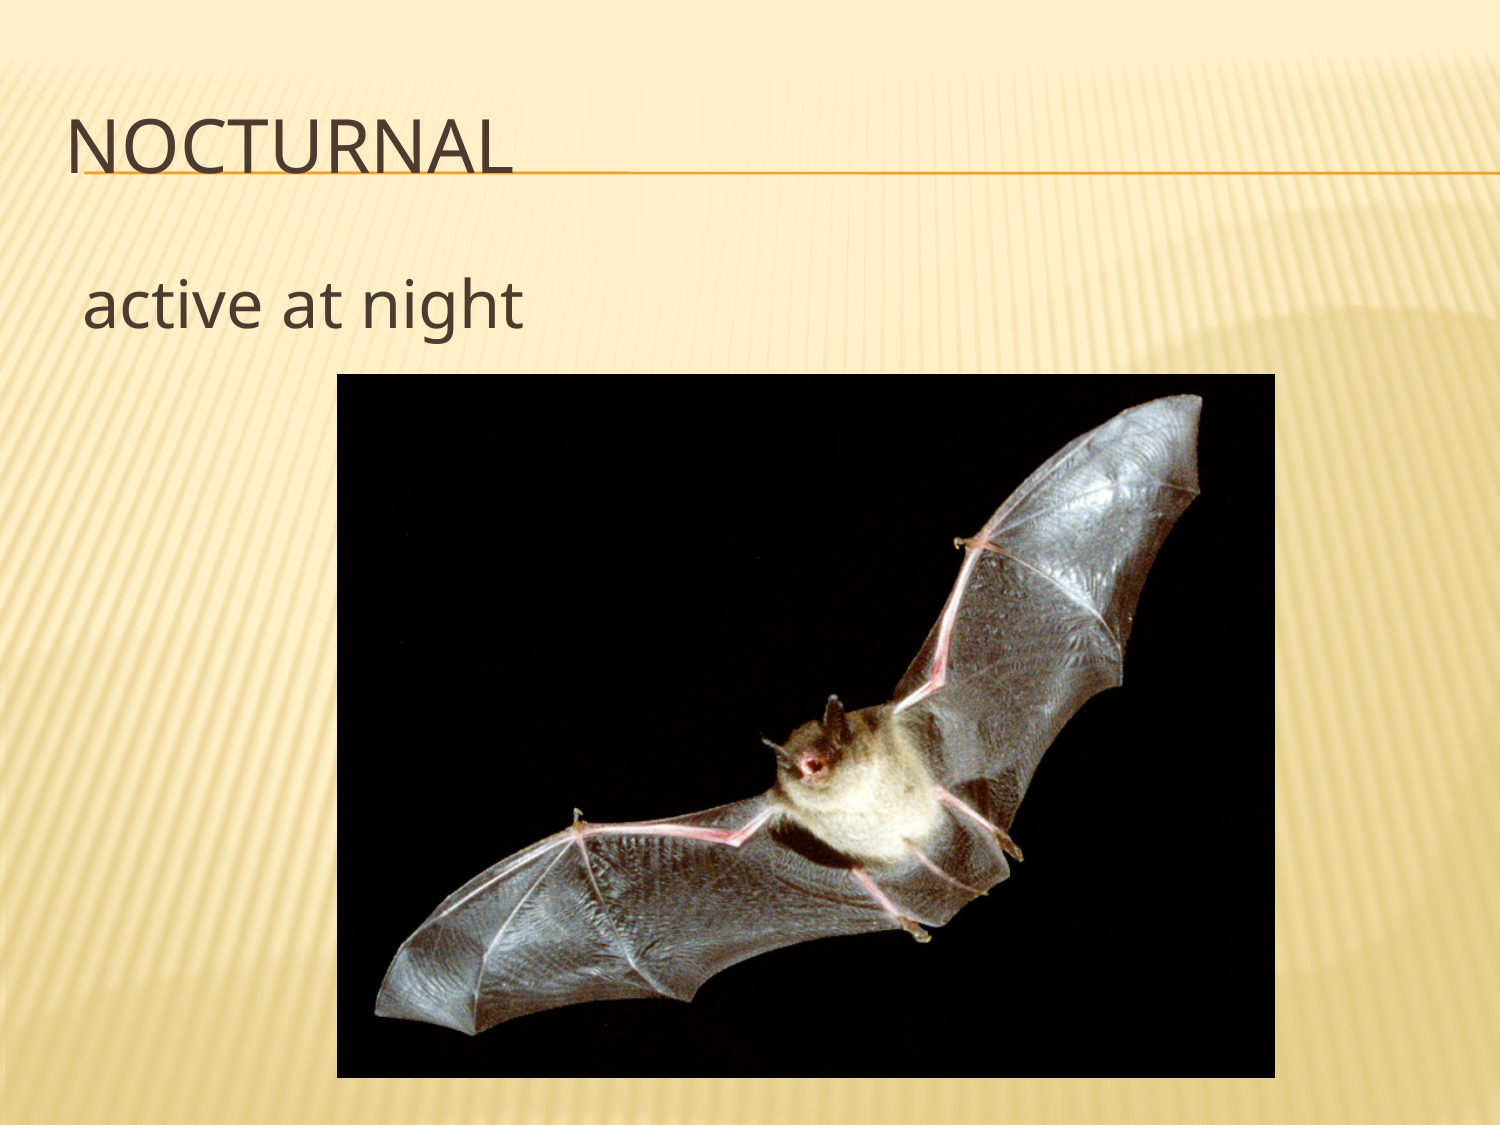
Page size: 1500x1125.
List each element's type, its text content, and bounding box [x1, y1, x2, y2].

list active at night [50, 254, 1475, 998]
title nocturnal [50, 75, 1475, 213]
picture [337, 374, 1276, 1079]
